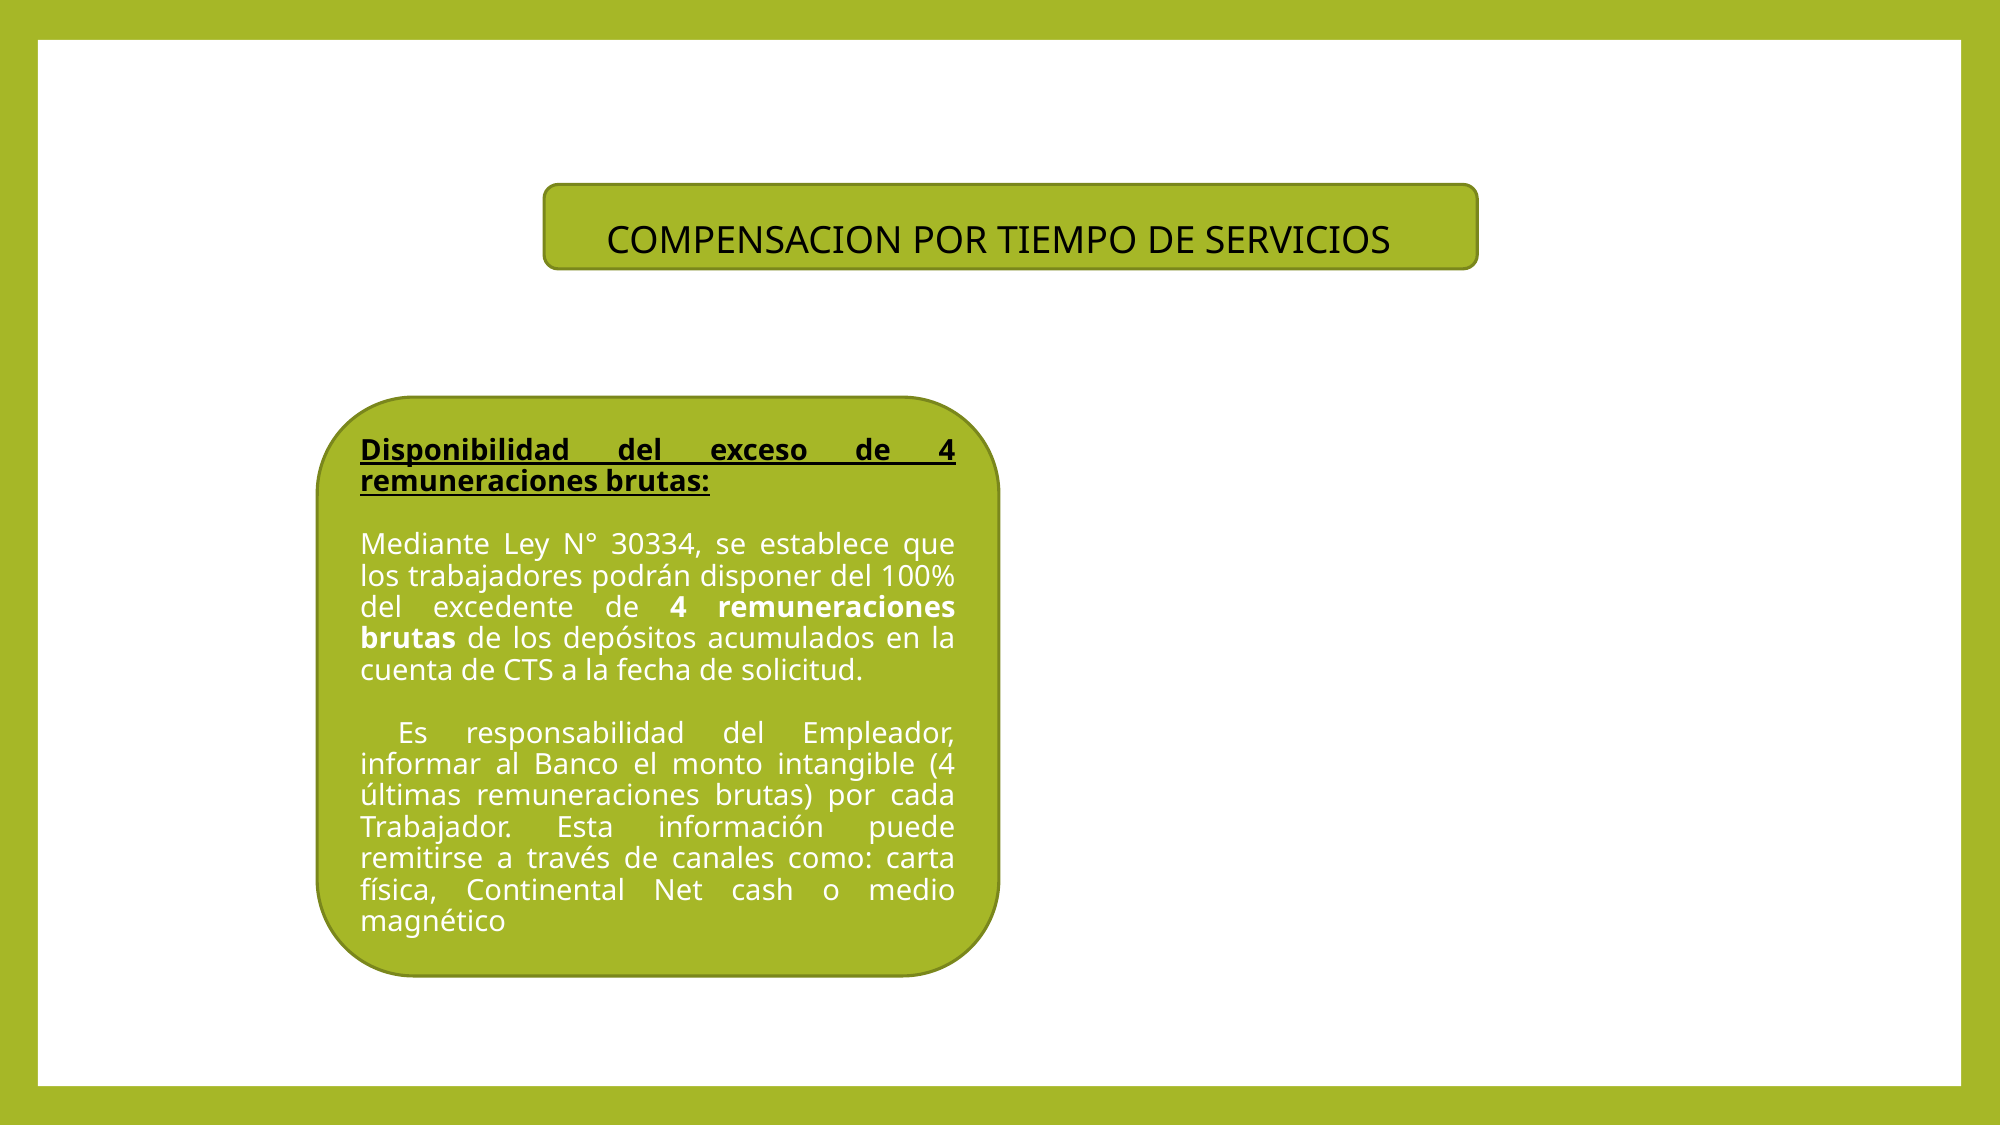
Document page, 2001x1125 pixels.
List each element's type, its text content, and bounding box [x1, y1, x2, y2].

text_box [542, 182, 1479, 271]
text_box Disponibilidad del exceso de 4 remuneraciones brutas: Mediante Ley N° 30334, se establece que los trabajadores podrán disponer del 100% del excedente de 4 remuneraciones brutas de los depósitos acumulados en la cuenta de CTS a la fecha de solicitud. Es responsabilidad del Empleador, informar al Banco el monto intangible (4 últimas remuneraciones brutas) por cada Trabajador. Esta información puede remitirse a través de canales como: carta física, Continental Net cash o medio magnético [315, 395, 1001, 978]
text_box COMPENSACION POR TIEMPO DE SERVICIOS [591, 208, 1407, 268]
